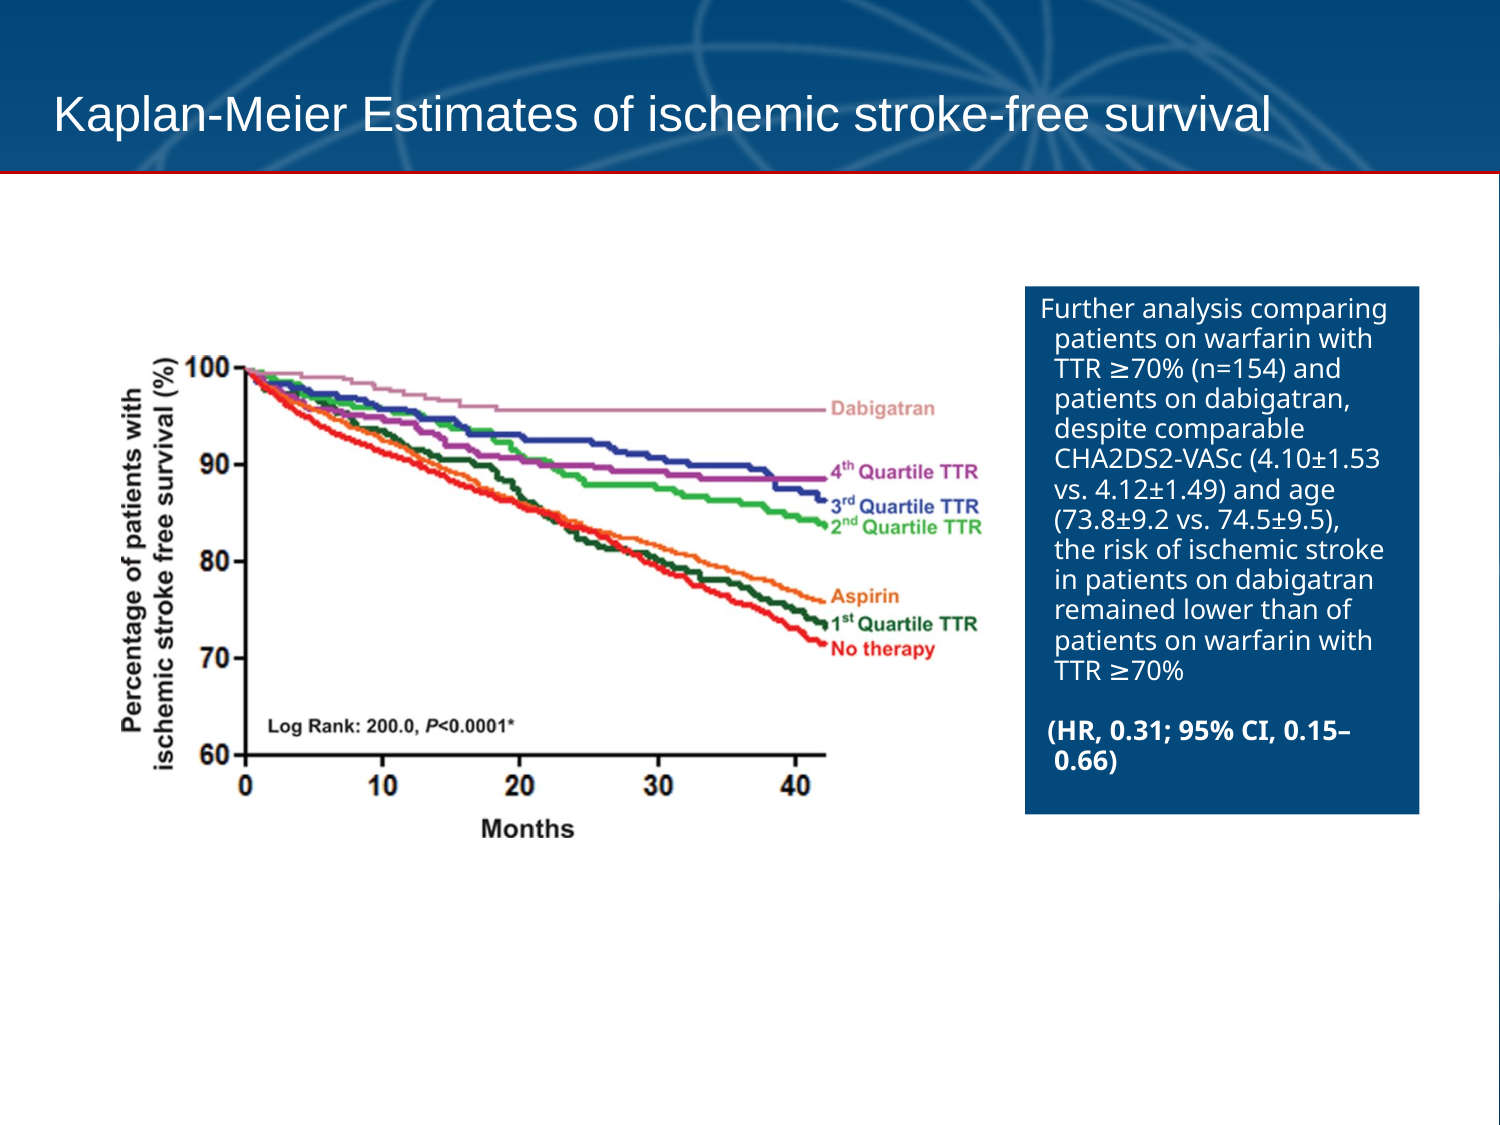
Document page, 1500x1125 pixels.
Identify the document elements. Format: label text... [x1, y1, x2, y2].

picture [120, 355, 982, 838]
title Kaplan-Meier Estimates of ischemic stroke-free survival [53, 30, 1444, 149]
text_box Further analysis comparing patients on warfarin with TTR ≥70% (n=154) and patients on dabigatran, despite comparable CHA2DS2-VASc (4.10±1.53 vs. 4.12±1.49) and age (73.8±9.2 vs. 74.5±9.5), the risk of ischemic stroke in patients on dabigatran remained lower than of patients on warfarin with TTR ≥70% (HR, 0.31; 95% CI, 0.15–0.66) [1025, 286, 1420, 815]
picture [0, 0, 1500, 171]
